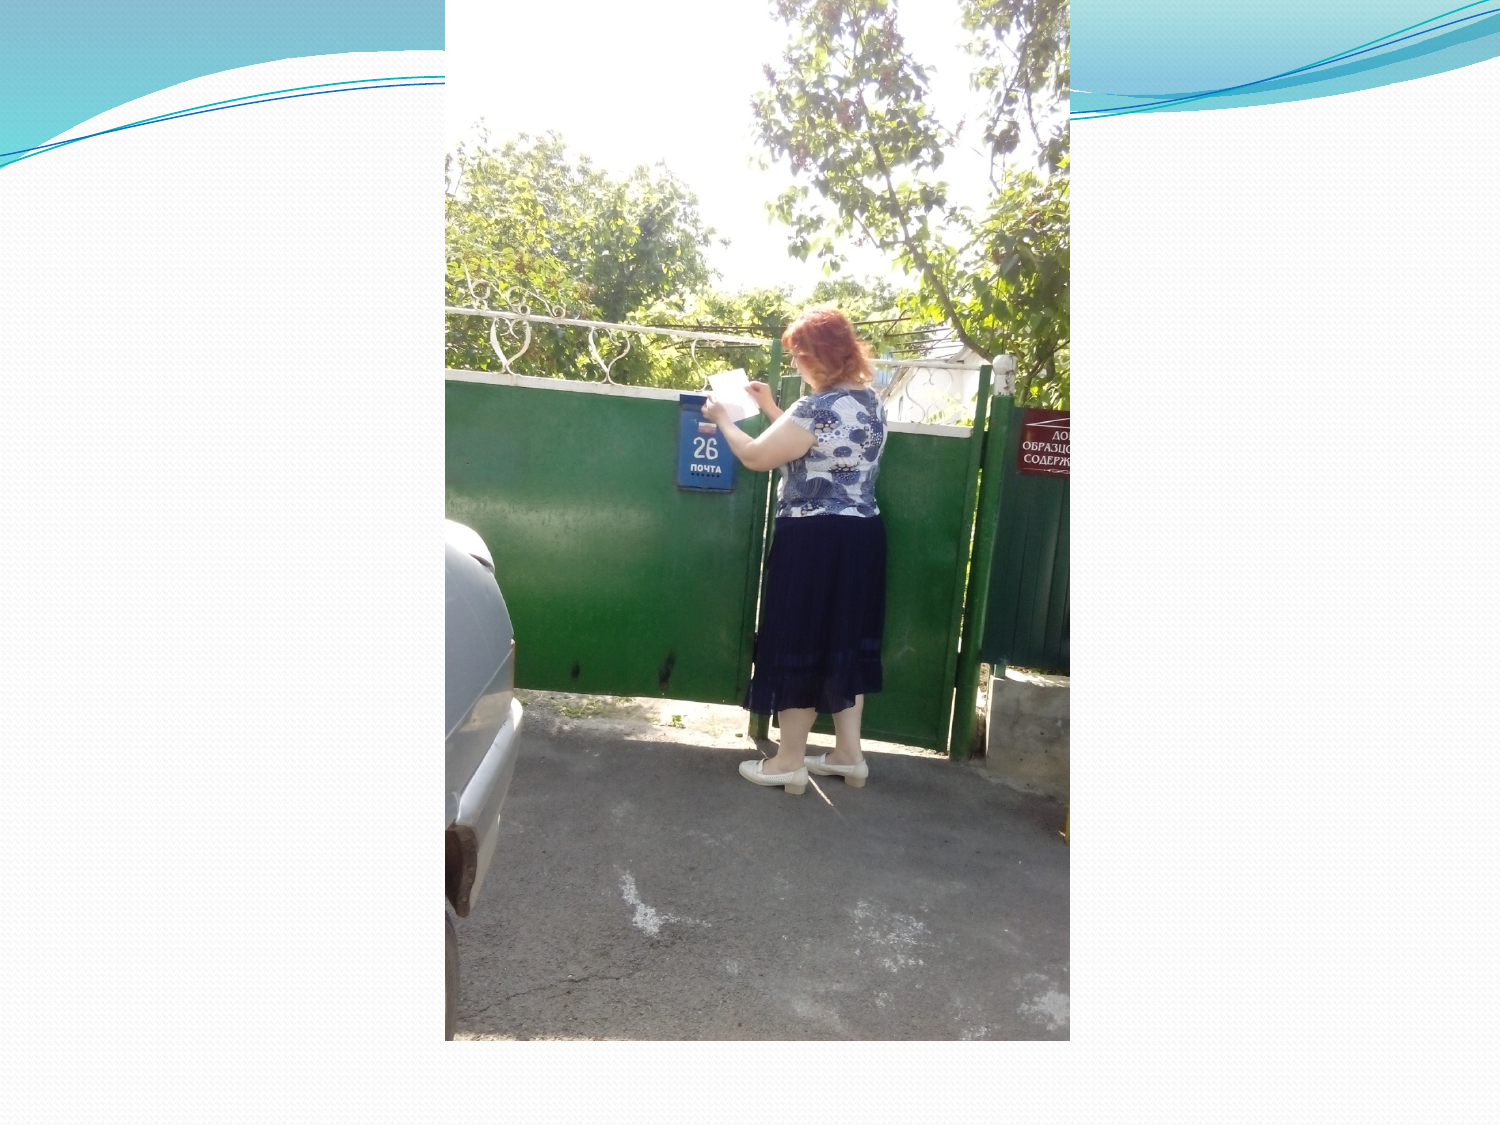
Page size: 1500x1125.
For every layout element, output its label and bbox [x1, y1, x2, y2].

picture [445, 0, 1070, 1041]
